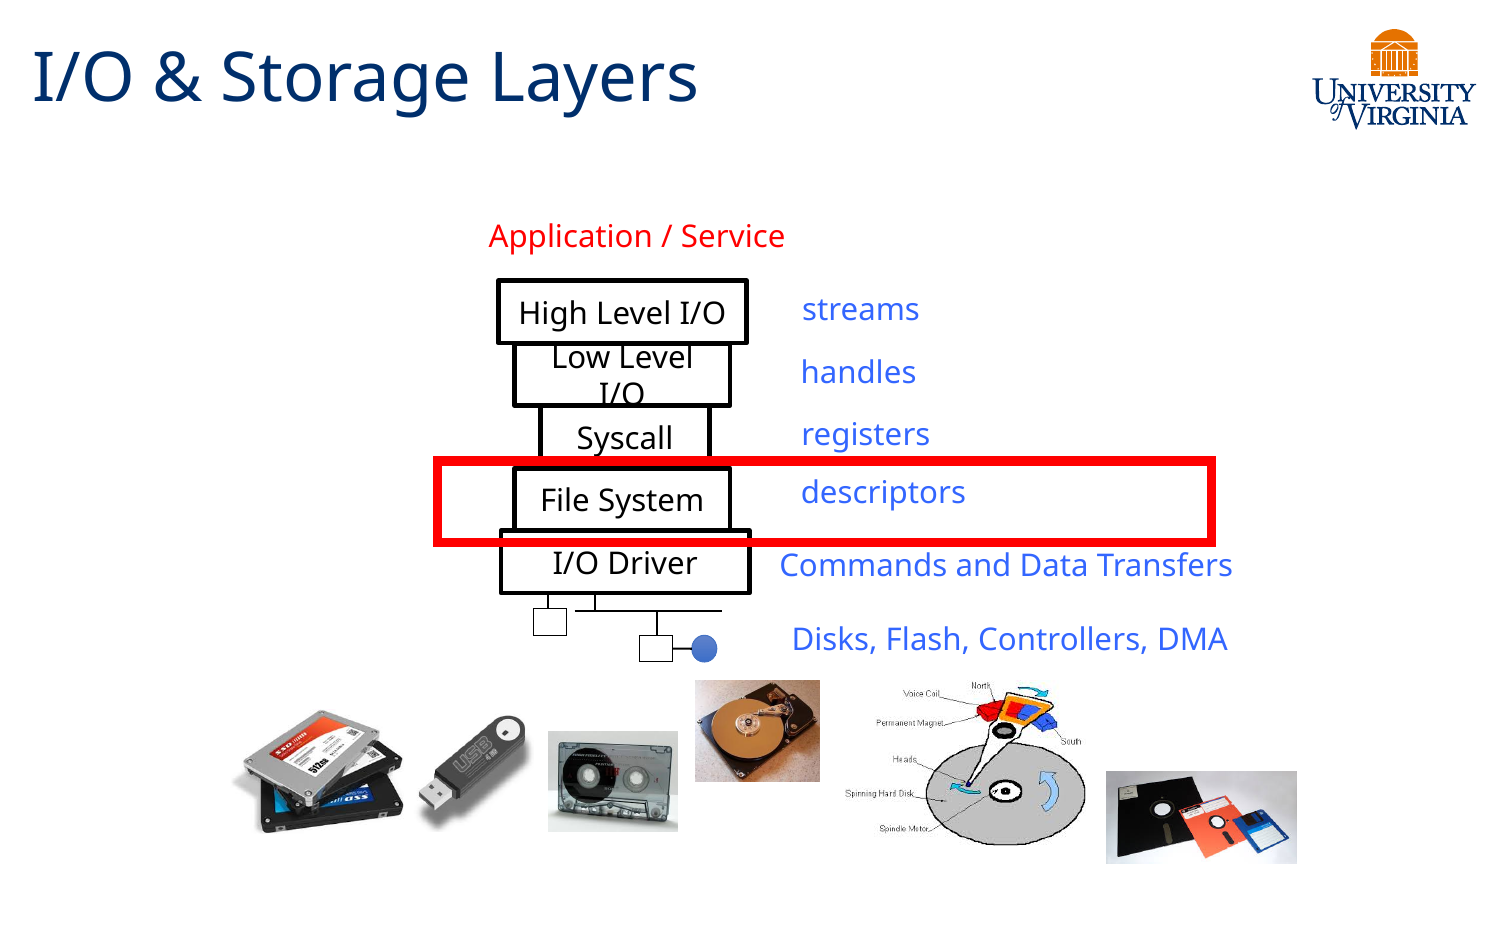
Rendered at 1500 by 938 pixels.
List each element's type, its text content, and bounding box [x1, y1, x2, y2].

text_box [501, 530, 1217, 594]
text_box [436, 460, 540, 544]
title I/O & Storage Layers [17, 14, 1297, 145]
picture [412, 709, 534, 832]
picture [844, 680, 1086, 846]
text_box [691, 634, 718, 663]
picture [695, 680, 820, 782]
text_box [936, 460, 1212, 530]
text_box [498, 280, 926, 344]
text_box Disks, Flash, Controllers, DMA [776, 611, 1244, 664]
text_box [514, 465, 972, 531]
picture [548, 731, 678, 832]
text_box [514, 344, 922, 406]
text_box [533, 608, 567, 636]
text_box [639, 635, 673, 662]
picture [1106, 771, 1297, 864]
text_box Application / Service [473, 209, 801, 262]
picture [230, 709, 404, 834]
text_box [540, 405, 936, 468]
